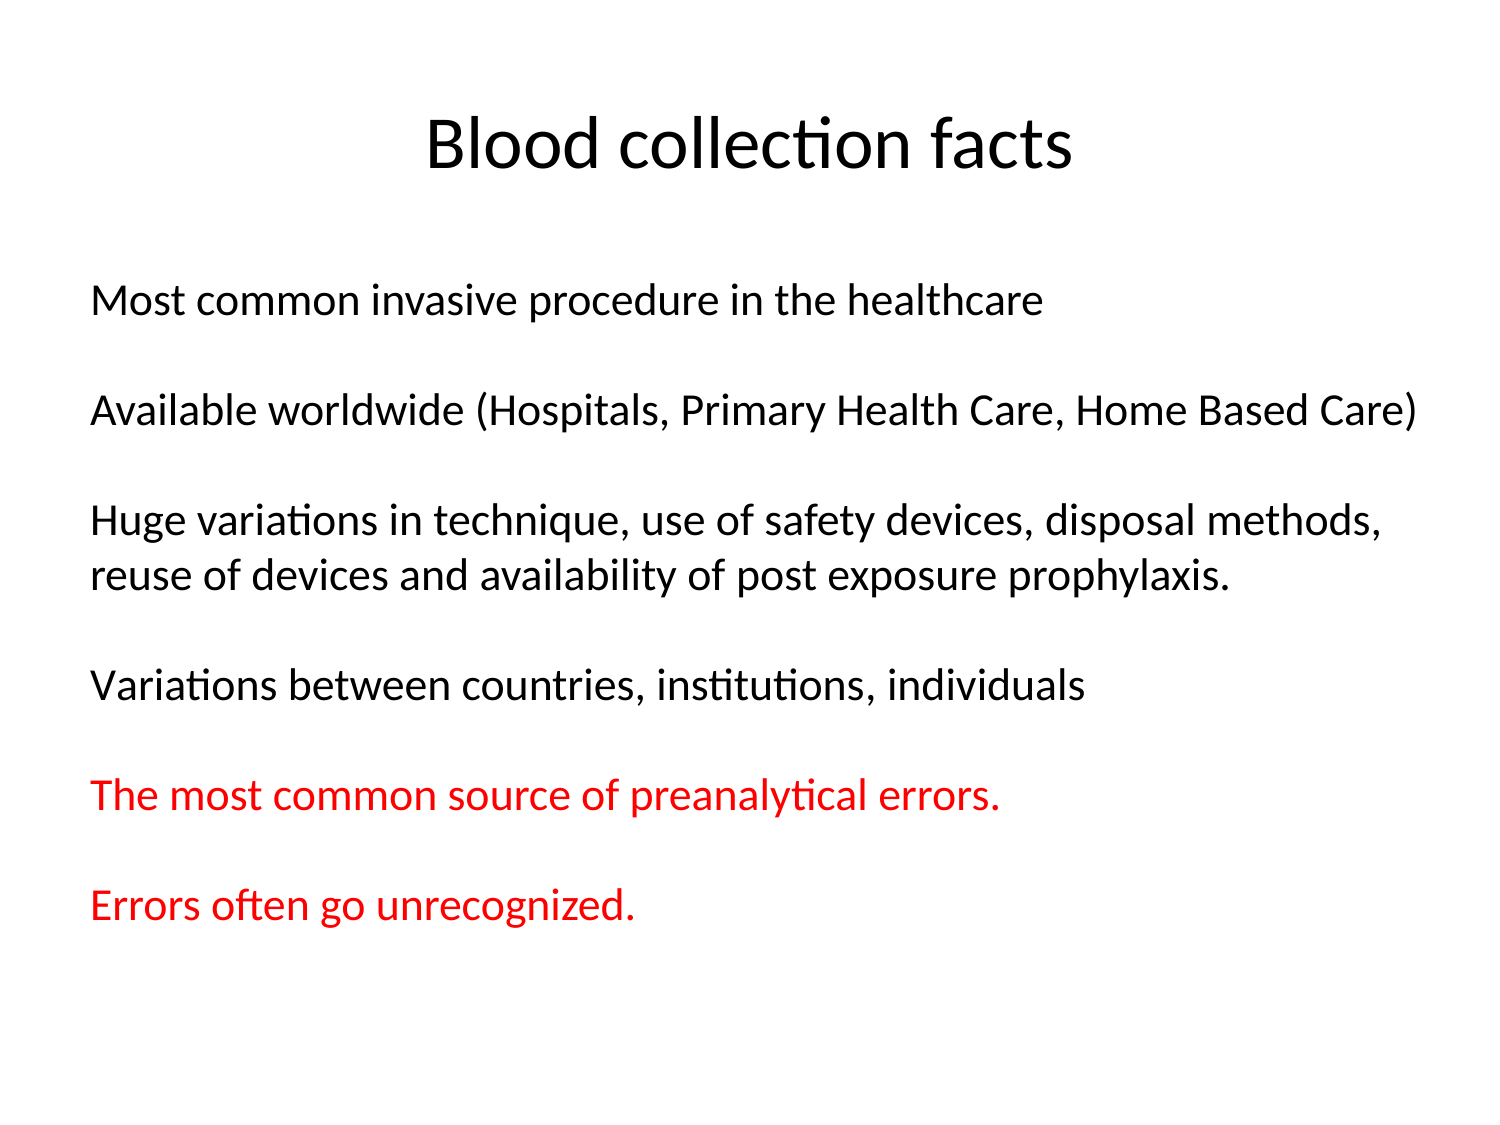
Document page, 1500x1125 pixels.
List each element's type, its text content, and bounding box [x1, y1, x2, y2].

list Most common invasive procedure in the healthcare Available worldwide (Hospitals, Primary Health Care, Home Based Care) Huge variations in technique, use of safety devices, disposal methods, reuse of devices and availability of post exposure prophylaxis. Variations between countries, institutions, individuals The most common source of preanalytical errors. Errors often go unrecognized. [75, 262, 1459, 1005]
title Blood collection facts [75, 45, 1425, 233]
